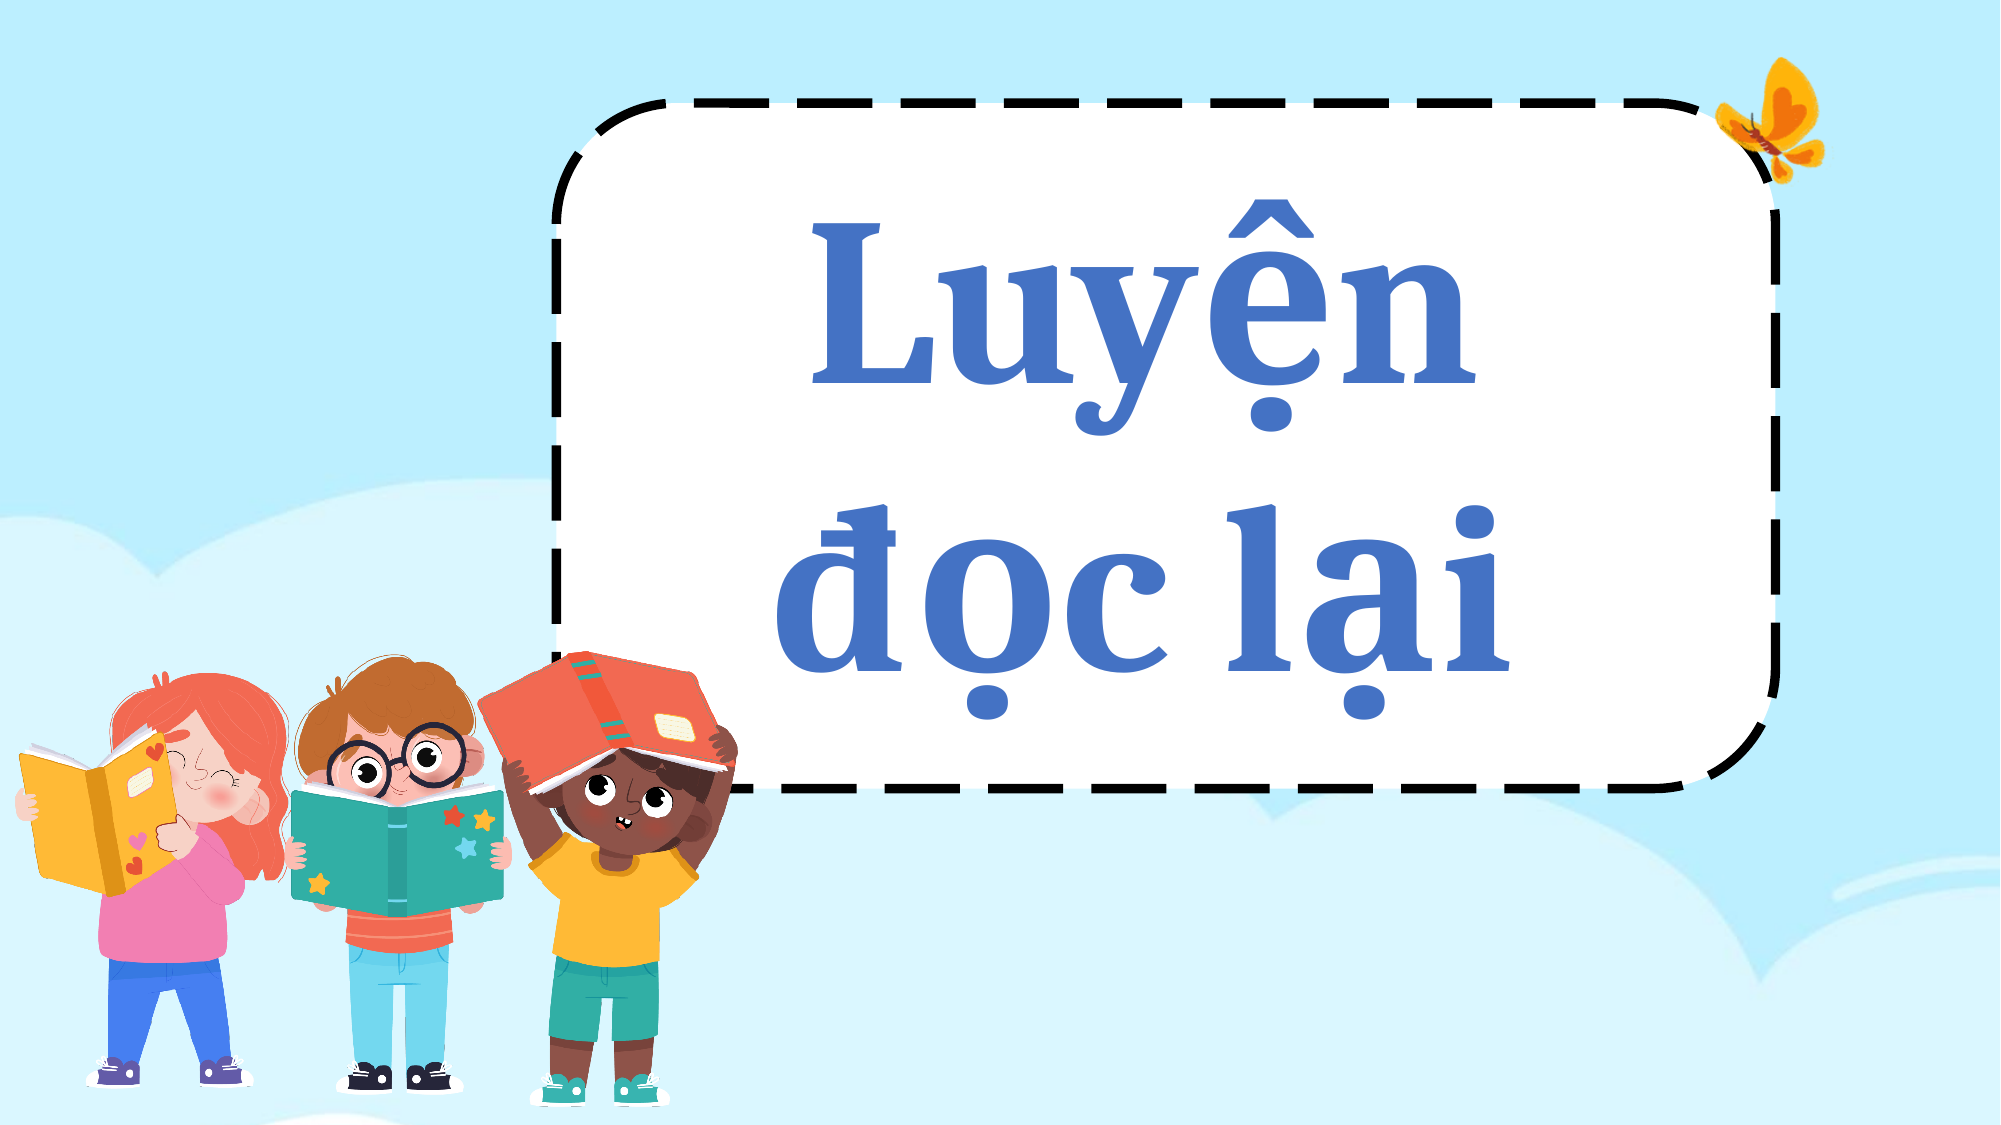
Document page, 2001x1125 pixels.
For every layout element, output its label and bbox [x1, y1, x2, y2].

picture [0, 0, 2001, 1125]
text_box [556, 103, 1776, 789]
